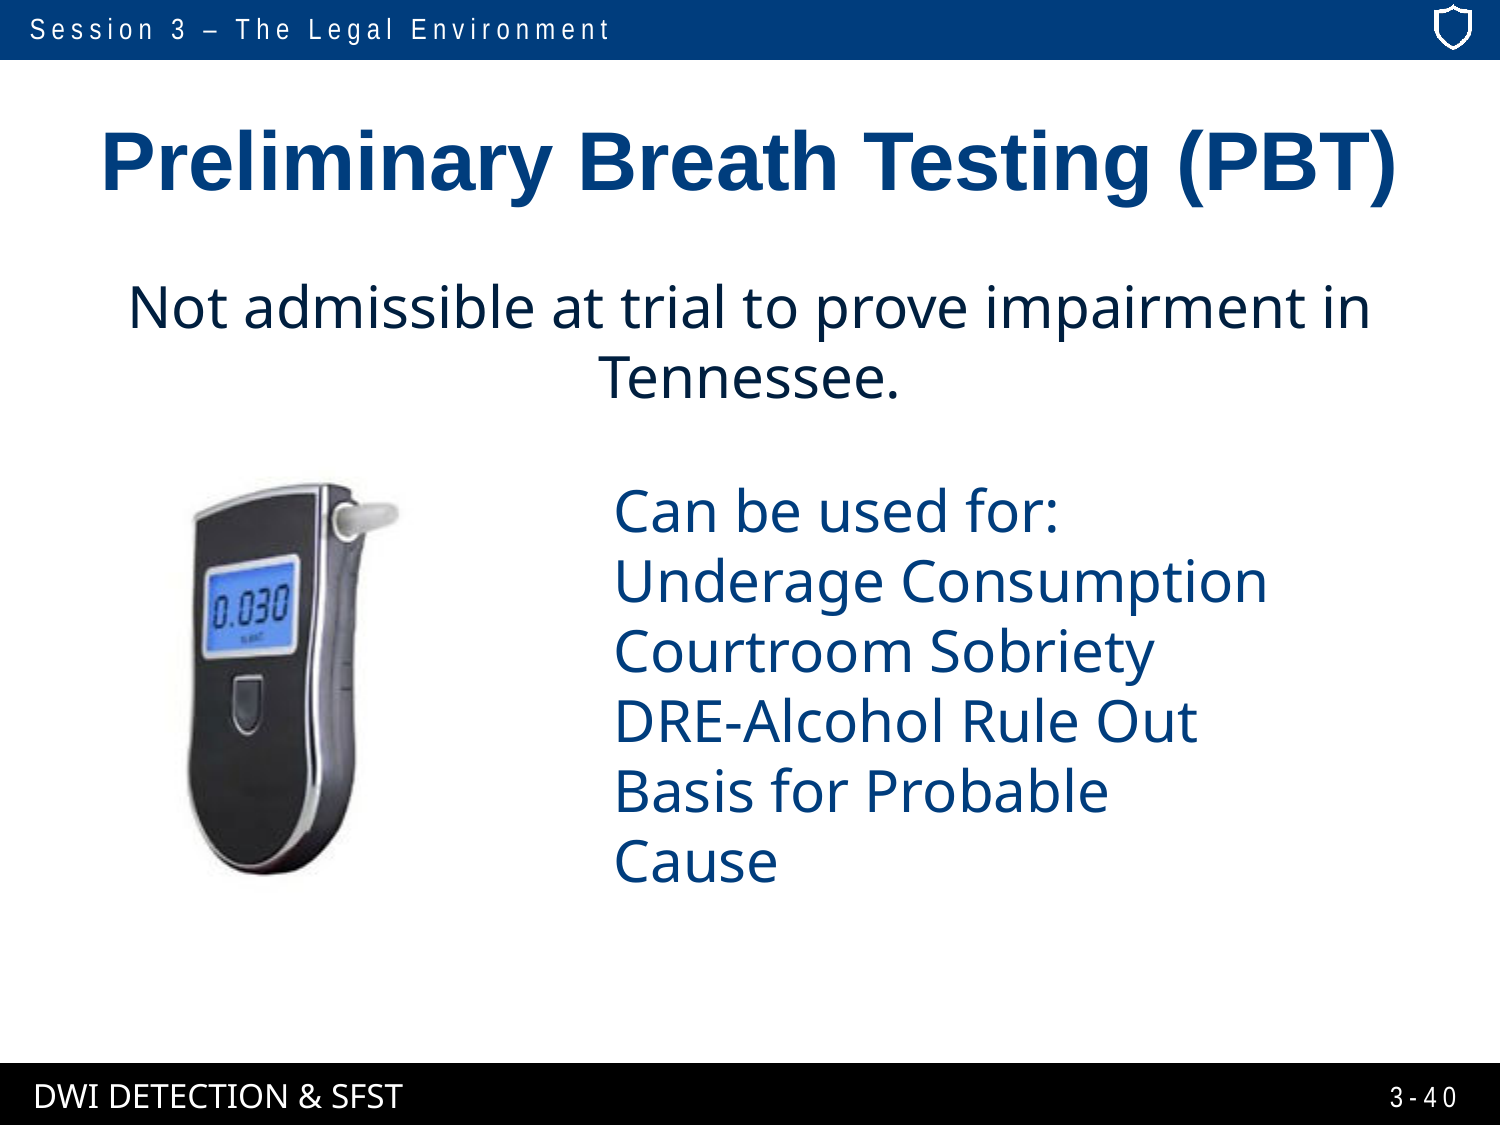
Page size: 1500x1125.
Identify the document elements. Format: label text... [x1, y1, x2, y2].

picture [1434, 4, 1472, 50]
text_box Can be used for: Underage Consumption Courtroom Sobriety DRE-Alcohol Rule Out Basis for Probable Cause [598, 466, 1288, 972]
list Not admissible at trial to prove impairment in Tennessee. [75, 270, 1425, 990]
picture [0, 397, 599, 948]
title Preliminary Breath Testing (PBT) [75, 104, 1425, 210]
slide_number 3-40 [1121, 1065, 1472, 1125]
